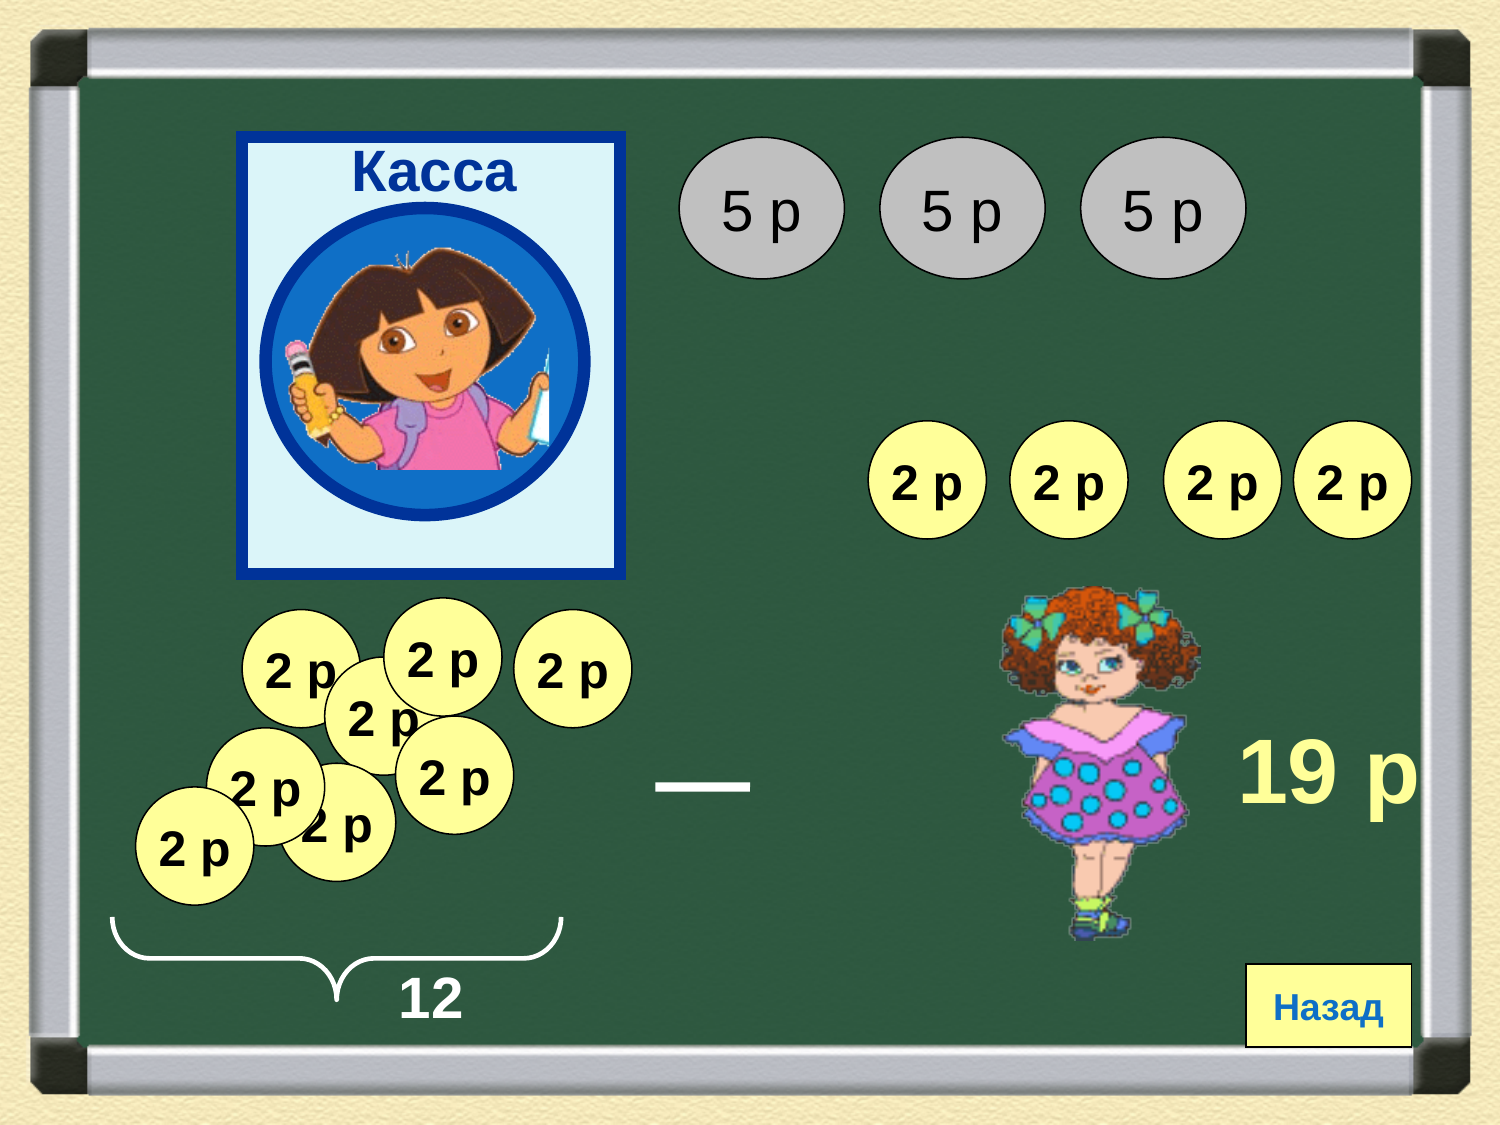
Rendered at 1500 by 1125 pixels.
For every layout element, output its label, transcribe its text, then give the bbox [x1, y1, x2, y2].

text_box 2 р [395, 716, 514, 835]
text_box [242, 137, 621, 575]
text_box 5 р [679, 137, 845, 279]
text_box [112, 916, 562, 1000]
text_box 2 р [1163, 420, 1282, 539]
text_box 2 р [1293, 420, 1412, 539]
text_box 2 р [868, 420, 987, 539]
text_box 2 р [513, 609, 632, 728]
text_box 2 р [242, 609, 360, 728]
text_box Назад [1246, 964, 1412, 1047]
text_box 5 р [1080, 137, 1247, 279]
text_box 2 р [135, 786, 254, 906]
text_box [339, 211, 511, 232]
picture [0, 0, 1500, 1125]
text_box [559, 278, 585, 445]
text_box 5 р [879, 137, 1046, 279]
text_box [323, 480, 527, 516]
text_box 2 р [281, 763, 396, 882]
text_box Касса [336, 125, 573, 211]
text_box 2 р [1009, 420, 1129, 539]
text_box 2 р [383, 597, 503, 717]
text_box 2 р [324, 657, 439, 776]
text_box 2 р [206, 727, 325, 847]
text_box 19 р [1222, 704, 1447, 829]
text_box 12 [383, 952, 526, 1038]
